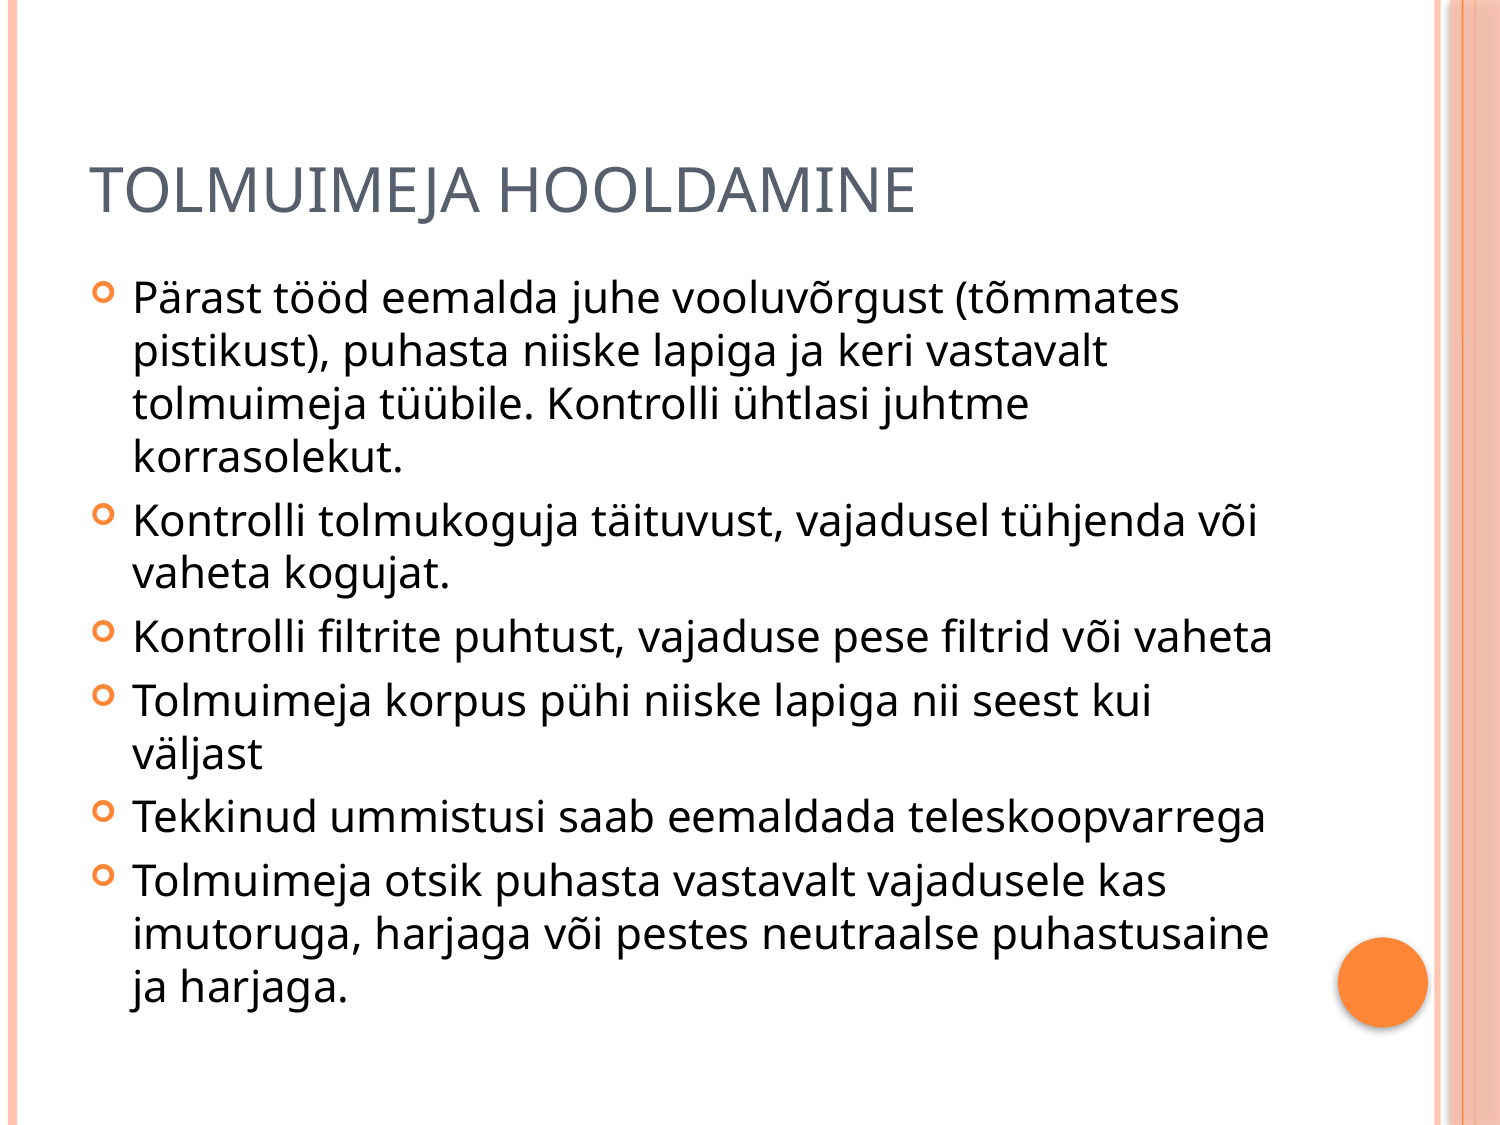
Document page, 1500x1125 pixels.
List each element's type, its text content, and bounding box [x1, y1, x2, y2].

list Pärast tööd eemalda juhe vooluvõrgust (tõmmates pistikust), puhasta niiske lapiga ja keri vastavalt tolmuimeja tüübile. Kontrolli ühtlasi juhtme korrasolekut. Kontrolli tolmukoguja täituvust, vajadusel tühjenda või vaheta kogujat. Kontrolli filtrite puhtust, vajaduse pese filtrid või vaheta Tolmuimeja korpus pühi niiske lapiga nii seest kui väljast Tekkinud ummistusi saab eemaldada teleskoopvarrega Tolmuimeja otsik puhasta vastavalt vajadusele kas imutoruga, harjaga või pestes neutraalse puhastusaine ja harjaga. [75, 262, 1300, 1062]
title Tolmuimeja hooldamine [75, 45, 1300, 233]
